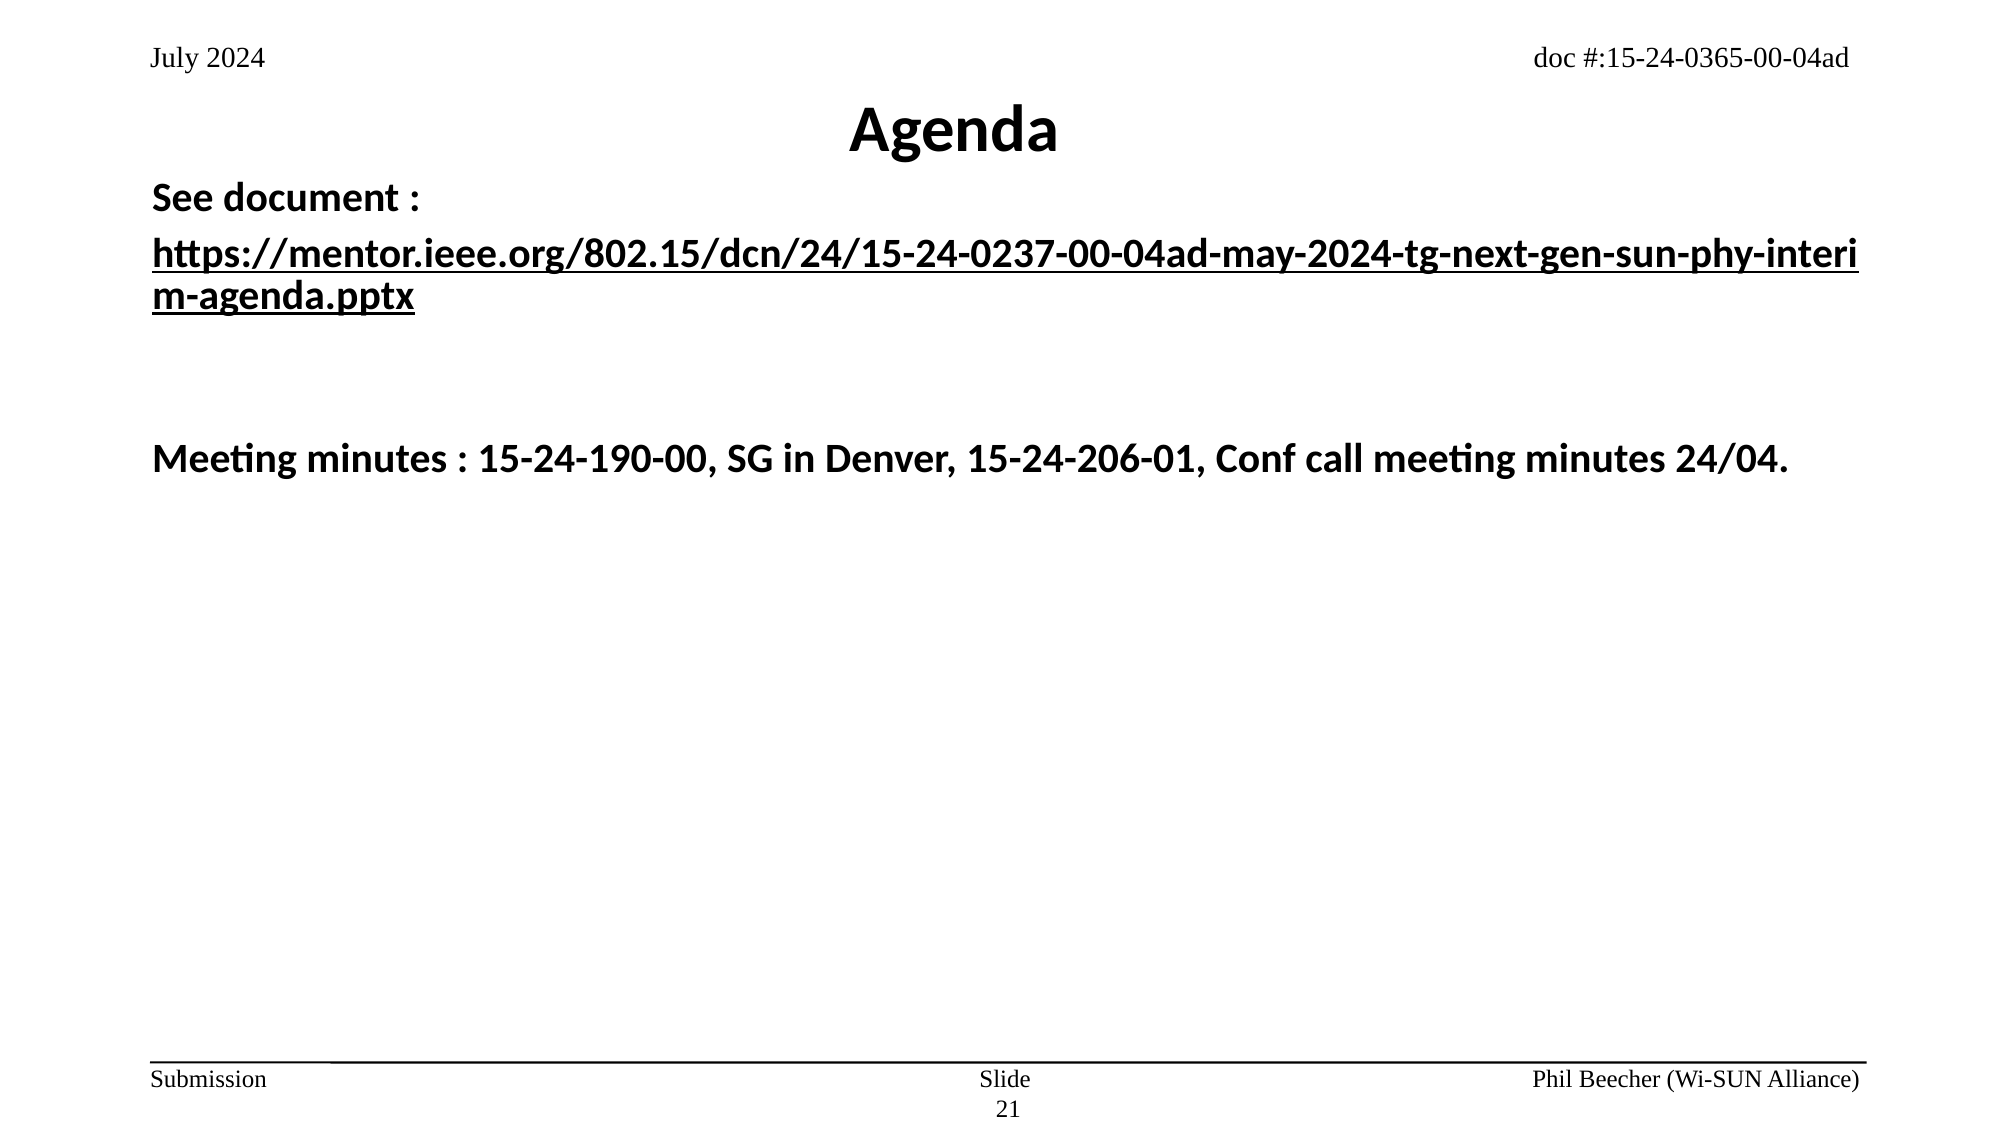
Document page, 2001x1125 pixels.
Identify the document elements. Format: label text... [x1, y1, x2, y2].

text_box See document : https://mentor.ieee.org/802.15/dcn/24/15-24-0237-00-04ad-may-2024-tg-next-gen-sun-phy-interim-agenda.pptx Meeting minutes : 15-24-190-00, SG in Denver, 15-24-206-01, Conf call meeting minutes 24/04. [137, 162, 1875, 988]
slide_number Slide 21 [972, 1061, 1045, 1093]
footer Phil Beecher (Wi-SUN Alliance) [1362, 1062, 1875, 1093]
title Agenda [324, 62, 1600, 162]
